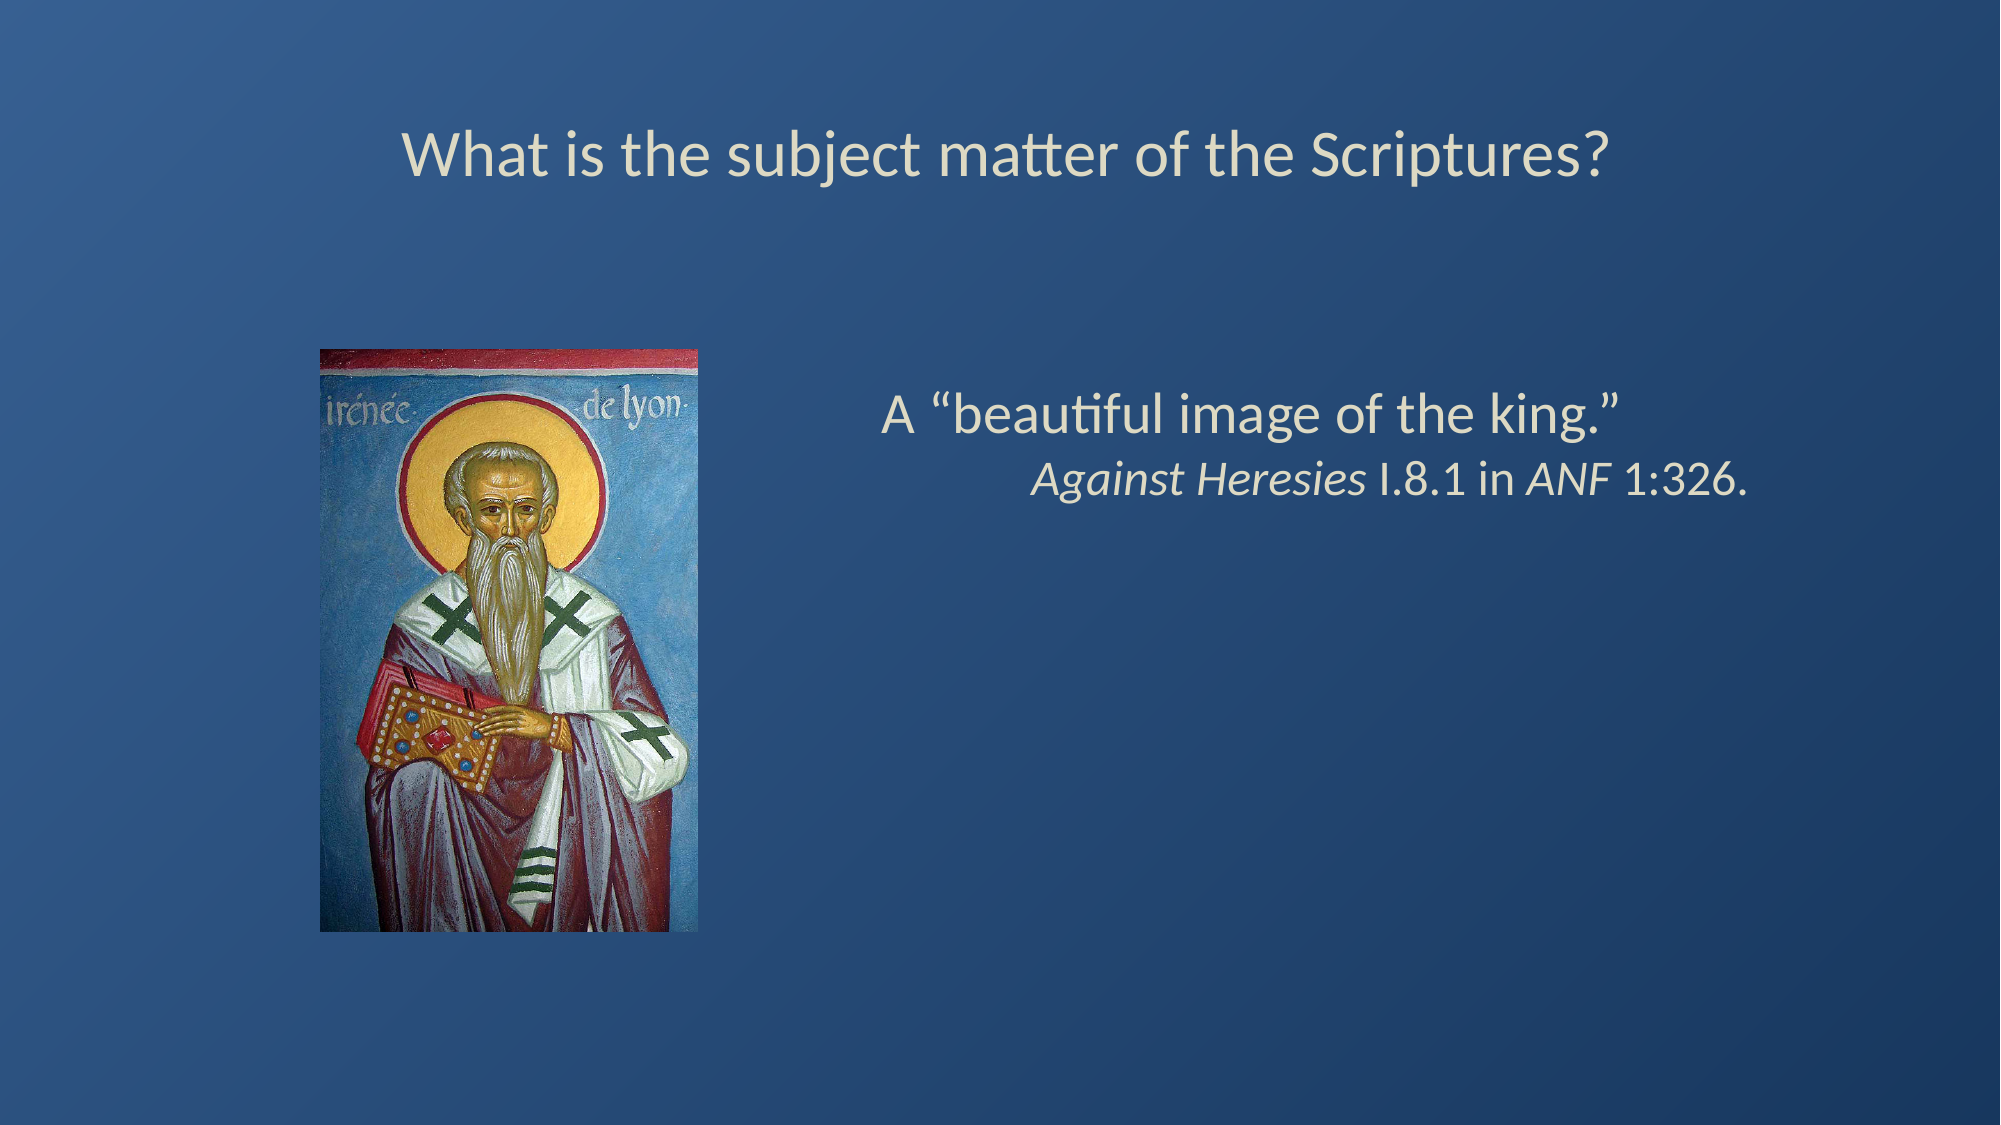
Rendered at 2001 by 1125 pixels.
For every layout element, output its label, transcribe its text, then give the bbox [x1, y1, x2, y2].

text_box A “beautiful image of the king.” Against Heresies I.8.1 in ANF 1:326. [866, 367, 1767, 633]
text_box What is the subject matter of the Scriptures? [373, 102, 1656, 278]
picture [319, 349, 698, 933]
